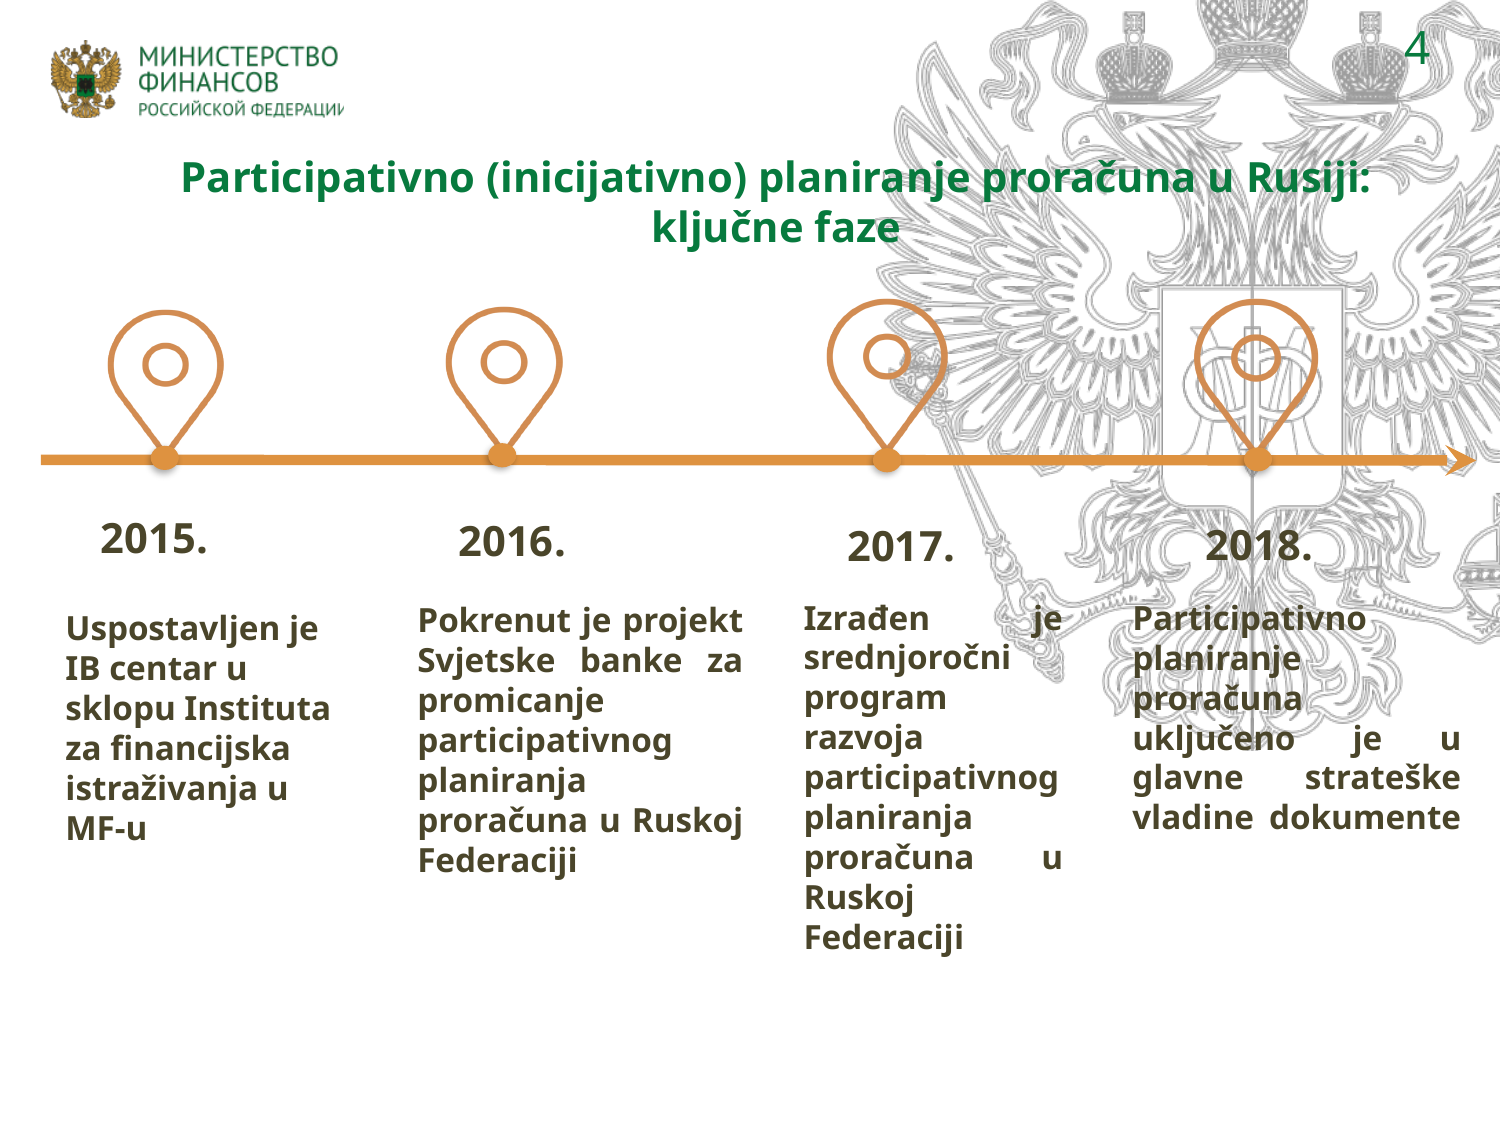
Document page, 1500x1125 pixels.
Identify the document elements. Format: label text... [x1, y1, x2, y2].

text_box 2017. [832, 512, 970, 577]
text_box Participativno (inicijativno) planiranje proračuna u Rusiji: ključne faze [118, 143, 1435, 278]
slide_number 4 [1389, 5, 1500, 95]
text_box Izrađen je srednjoročni program razvoja participativnog planiranja proračuna u Ruskoj Federaciji [788, 589, 1079, 964]
picture [823, 296, 951, 457]
text_box 2018. [1191, 511, 1329, 577]
picture [443, 304, 566, 459]
text_box 2015. [85, 504, 224, 570]
picture [1191, 296, 1321, 460]
text_box [876, 469, 898, 474]
text_box Pokrenut je projekt Svjetske banke za promicanje participativnog planiranja proračuna u Ruskoj Federaciji [402, 592, 759, 887]
text_box Uspostavljen je IB centar u sklopu Instituta za financijska istraživanja u MF-u [50, 599, 363, 854]
text_box Participativno planiranje proračuna uključeno je u glavne strateške vladine dokumente [1117, 589, 1477, 844]
picture [105, 307, 227, 459]
text_box 2016. [443, 507, 581, 572]
